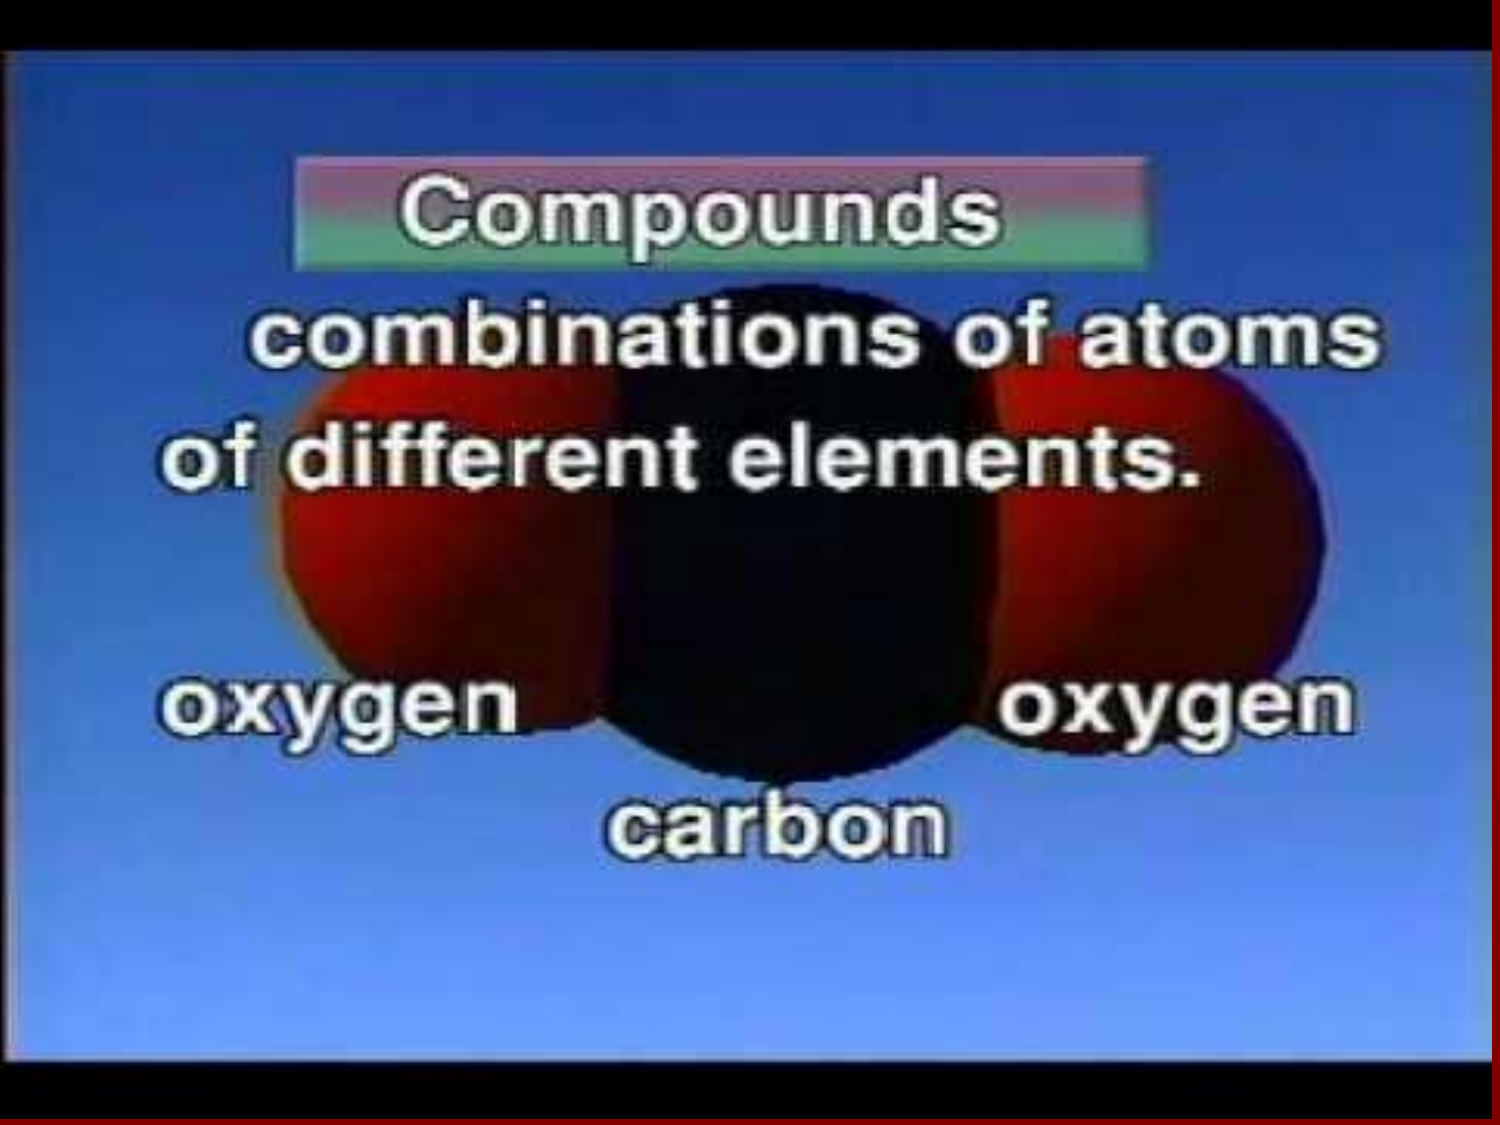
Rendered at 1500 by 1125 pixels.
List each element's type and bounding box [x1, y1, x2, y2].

text_box [0, 0, 1492, 1119]
